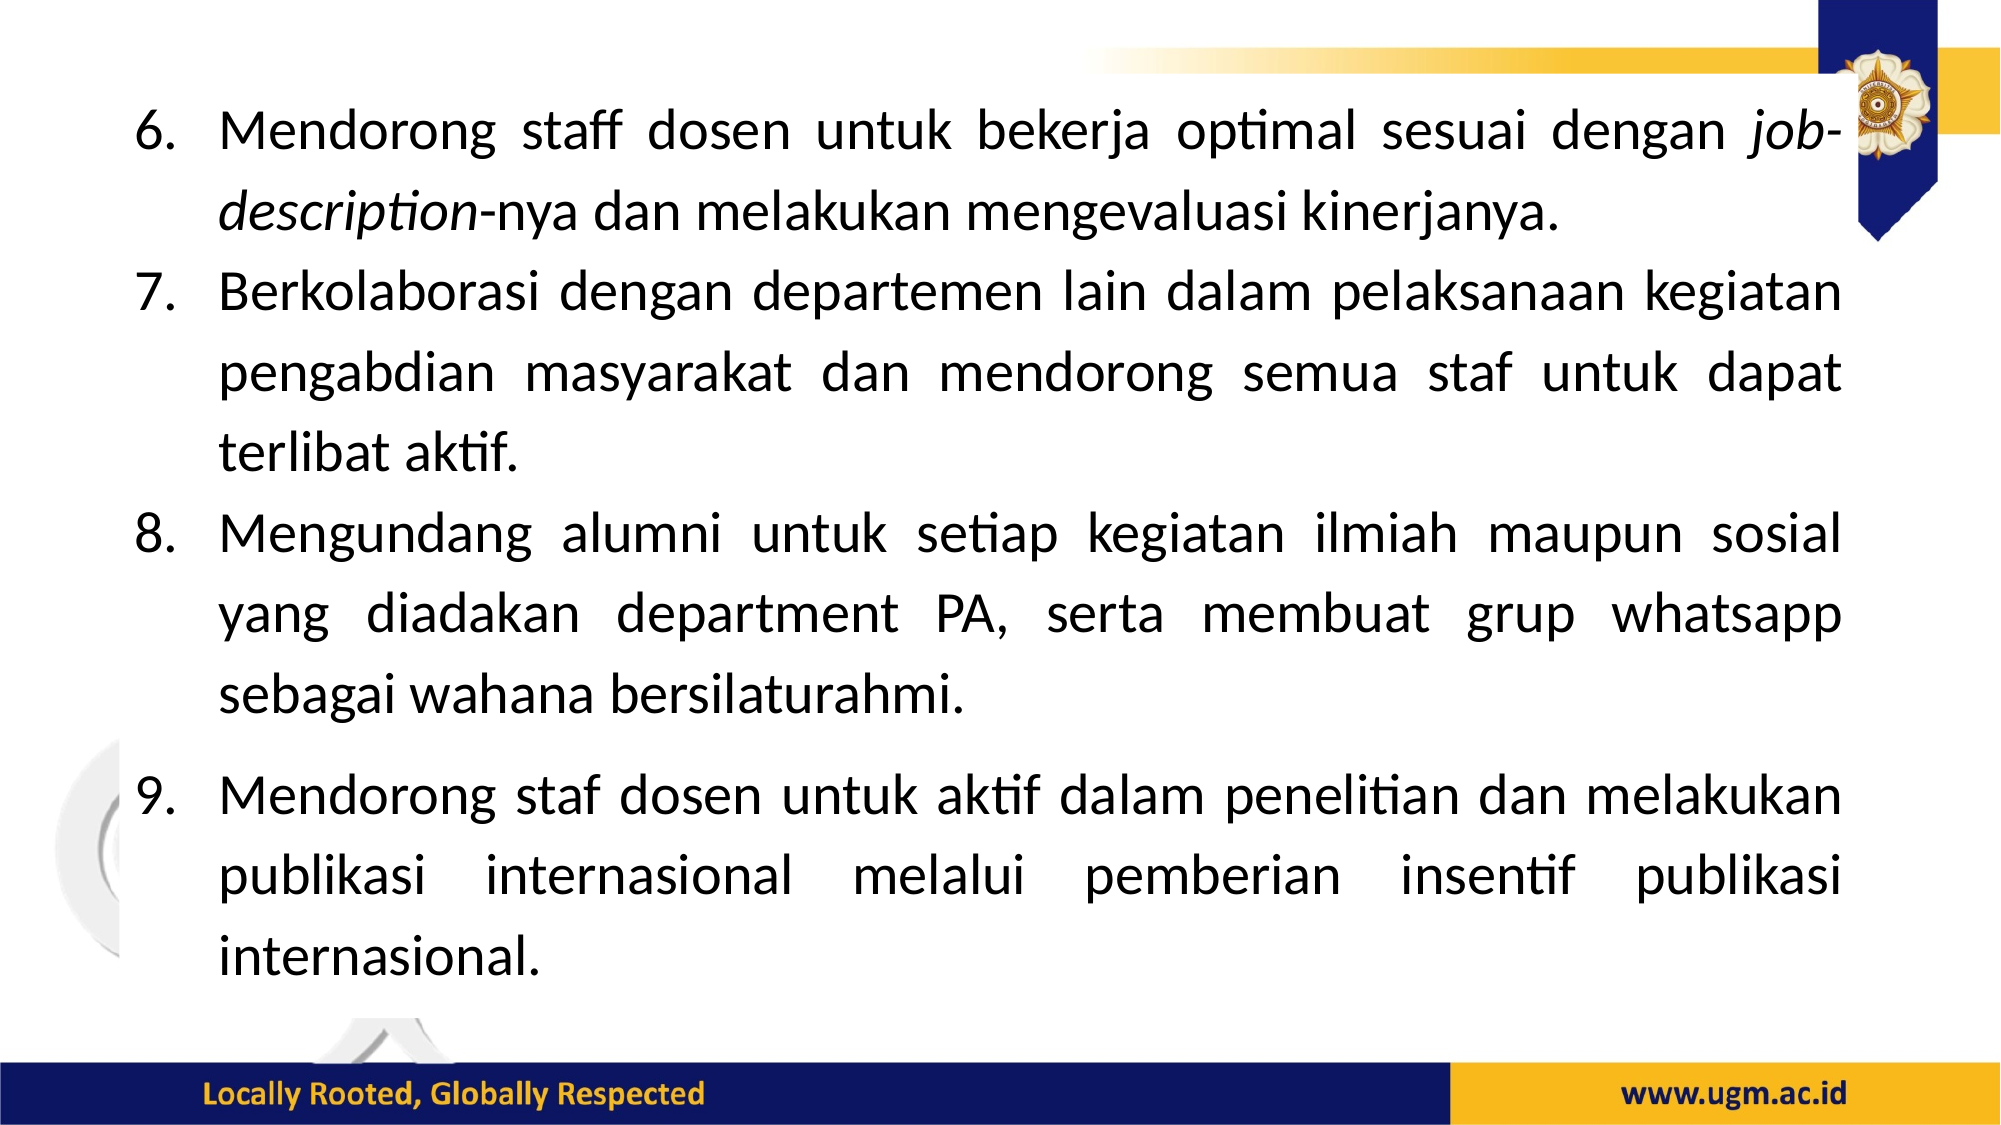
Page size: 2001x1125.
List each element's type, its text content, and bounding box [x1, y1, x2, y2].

list Mendorong staff dosen untuk bekerja optimal sesuai dengan job-description-nya dan melakukan mengevaluasi kinerjanya. Berkolaborasi dengan departemen lain dalam pelaksanaan kegiatan pengabdian masyarakat dan mendorong semua staf untuk dapat terlibat aktif. Mengundang alumni untuk setiap kegiatan ilmiah maupun sosial yang diadakan department PA, serta membuat grup whatsapp sebagai wahana bersilaturahmi. Mendorong staf dosen untuk aktif dalam penelitian dan melakukan publikasi internasional melalui pemberian insentif publikasi internasional. [119, 73, 1859, 1019]
picture [0, 0, 2001, 1125]
